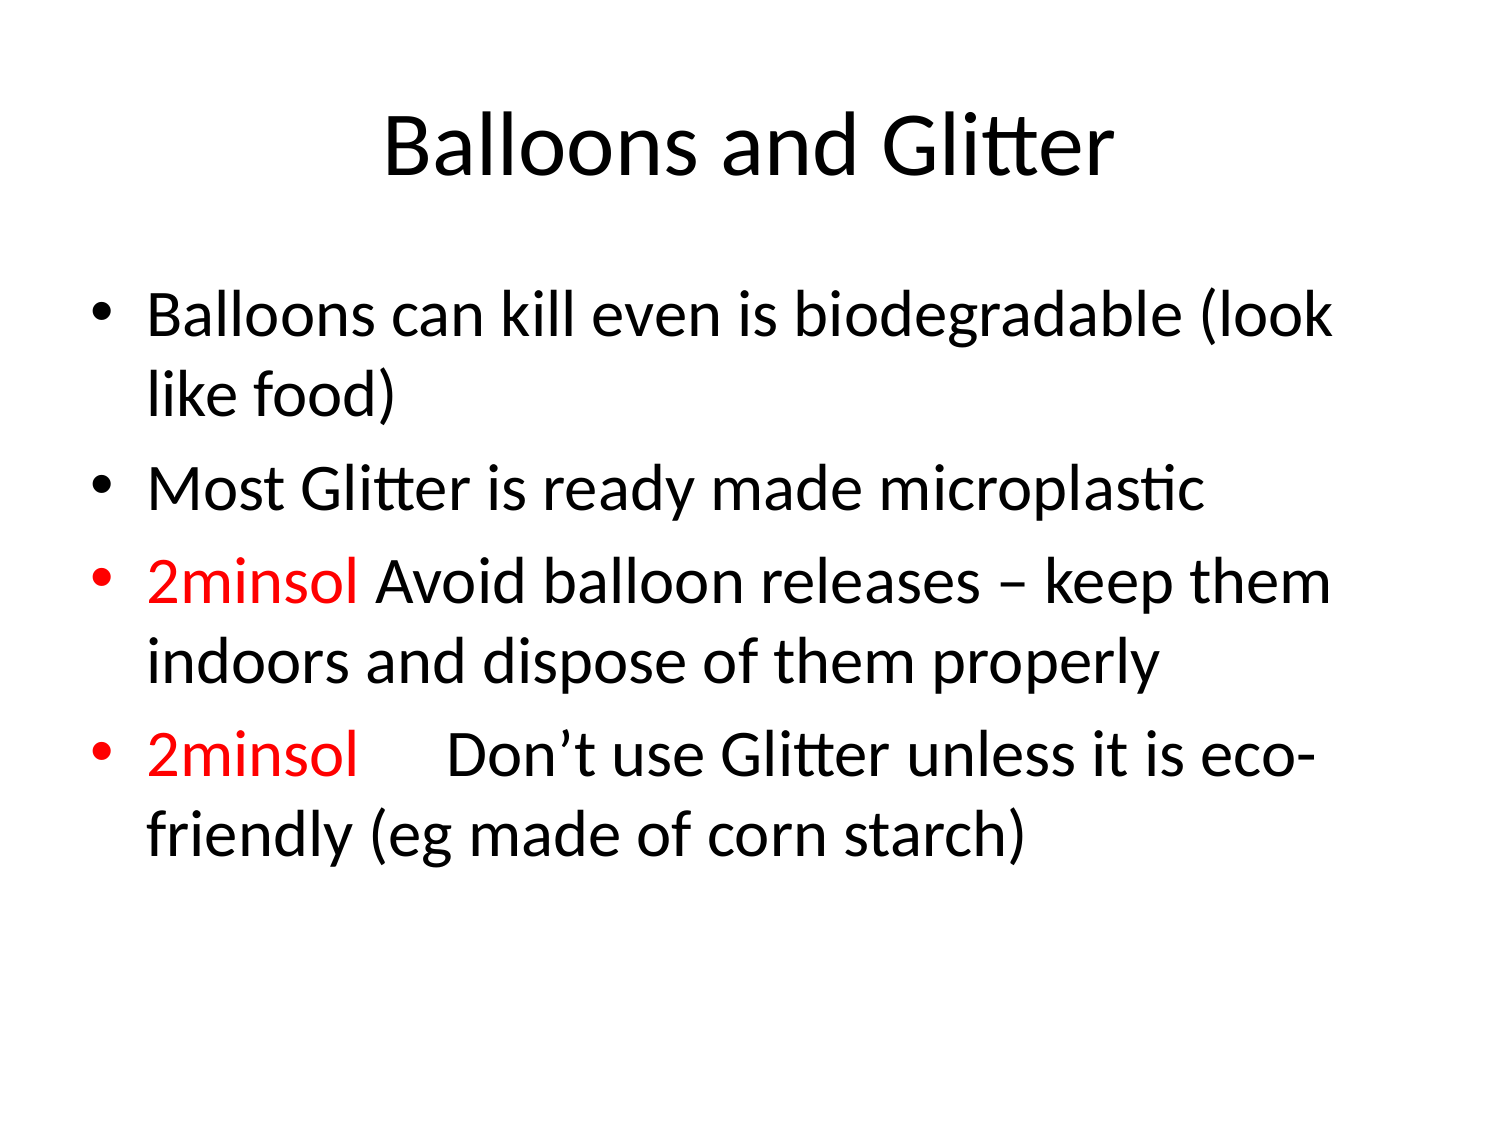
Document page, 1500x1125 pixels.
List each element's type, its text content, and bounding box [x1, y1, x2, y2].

title Balloons and Glitter [75, 45, 1425, 233]
list Balloons can kill even is biodegradable (look like food) Most Glitter is ready made microplastic 2minsol Avoid balloon releases – keep them indoors and dispose of them properly 2minsol Don’t use Glitter unless it is eco-friendly (eg made of corn starch) [75, 262, 1425, 1005]
